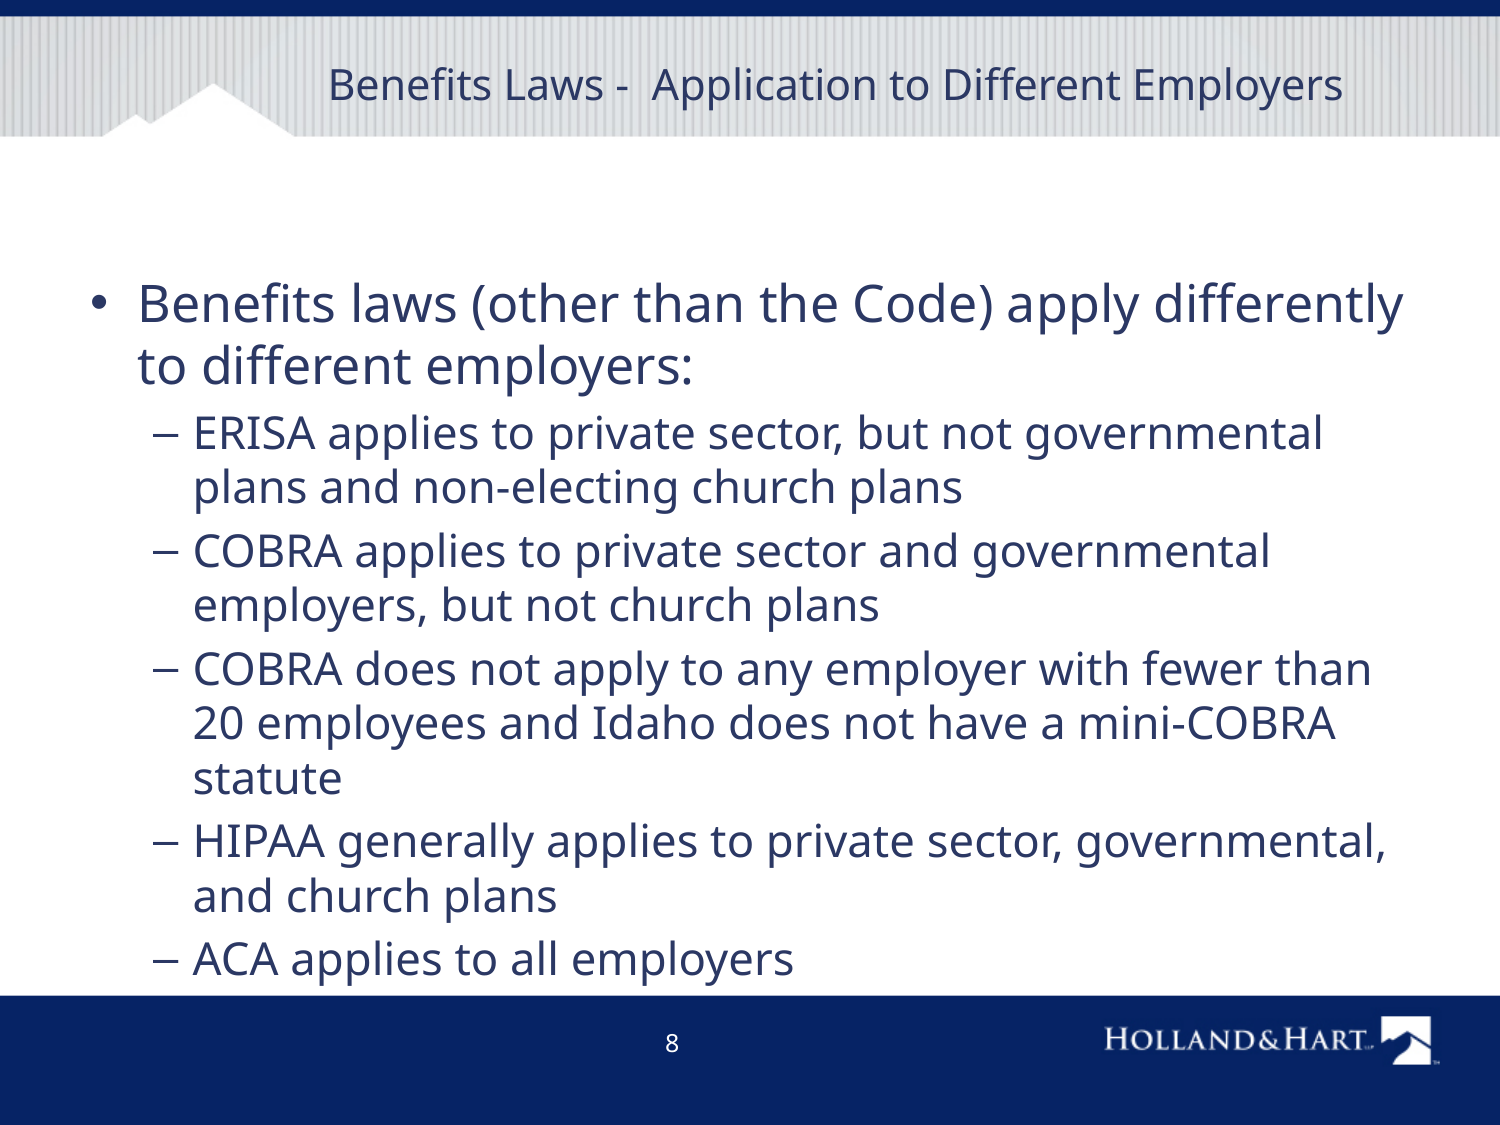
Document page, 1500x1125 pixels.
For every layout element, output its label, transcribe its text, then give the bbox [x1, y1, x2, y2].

title Benefits Laws - Application to Different Employers [312, 37, 1438, 130]
picture [0, 0, 1500, 1125]
list Benefits laws (other than the Code) apply differently to different employers: ERISA applies to private sector, but not governmental plans and non-electing church plans COBRA applies to private sector and governmental employers, but not church plans COBRA does not apply to any employer with fewer than 20 employees and Idaho does not have a mini-COBRA statute HIPAA generally applies to private sector, governmental, and church plans ACA applies to all employers [75, 262, 1425, 1000]
slide_number 8 [650, 1015, 1000, 1075]
